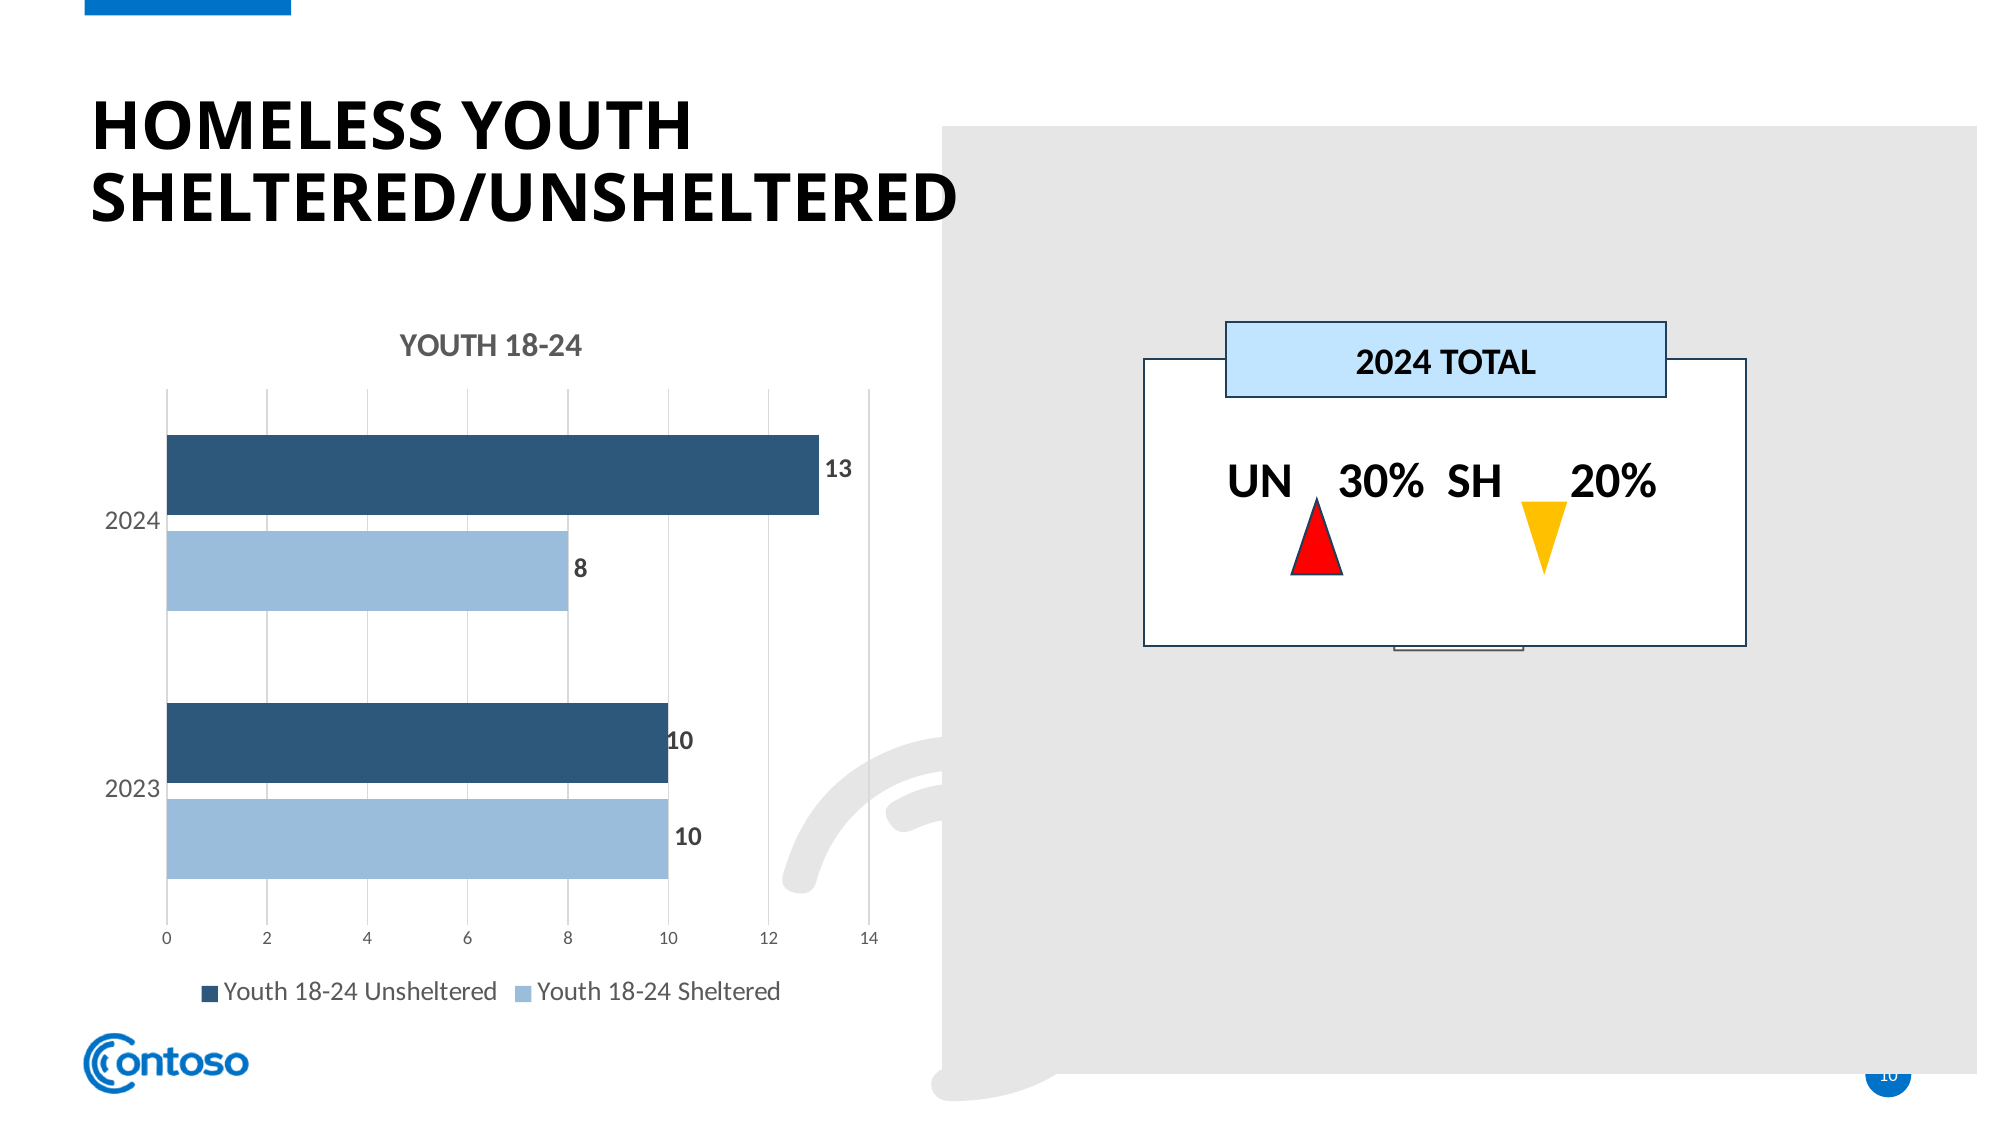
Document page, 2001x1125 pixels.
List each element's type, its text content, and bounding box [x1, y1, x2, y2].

picture [77, 1027, 254, 1095]
slide_number 10 [1864, 1075, 1913, 1090]
chart [88, 299, 895, 1014]
picture [942, 126, 1977, 1075]
title HOMELESS Youth sheltered/Unsheltered [90, 55, 1000, 273]
